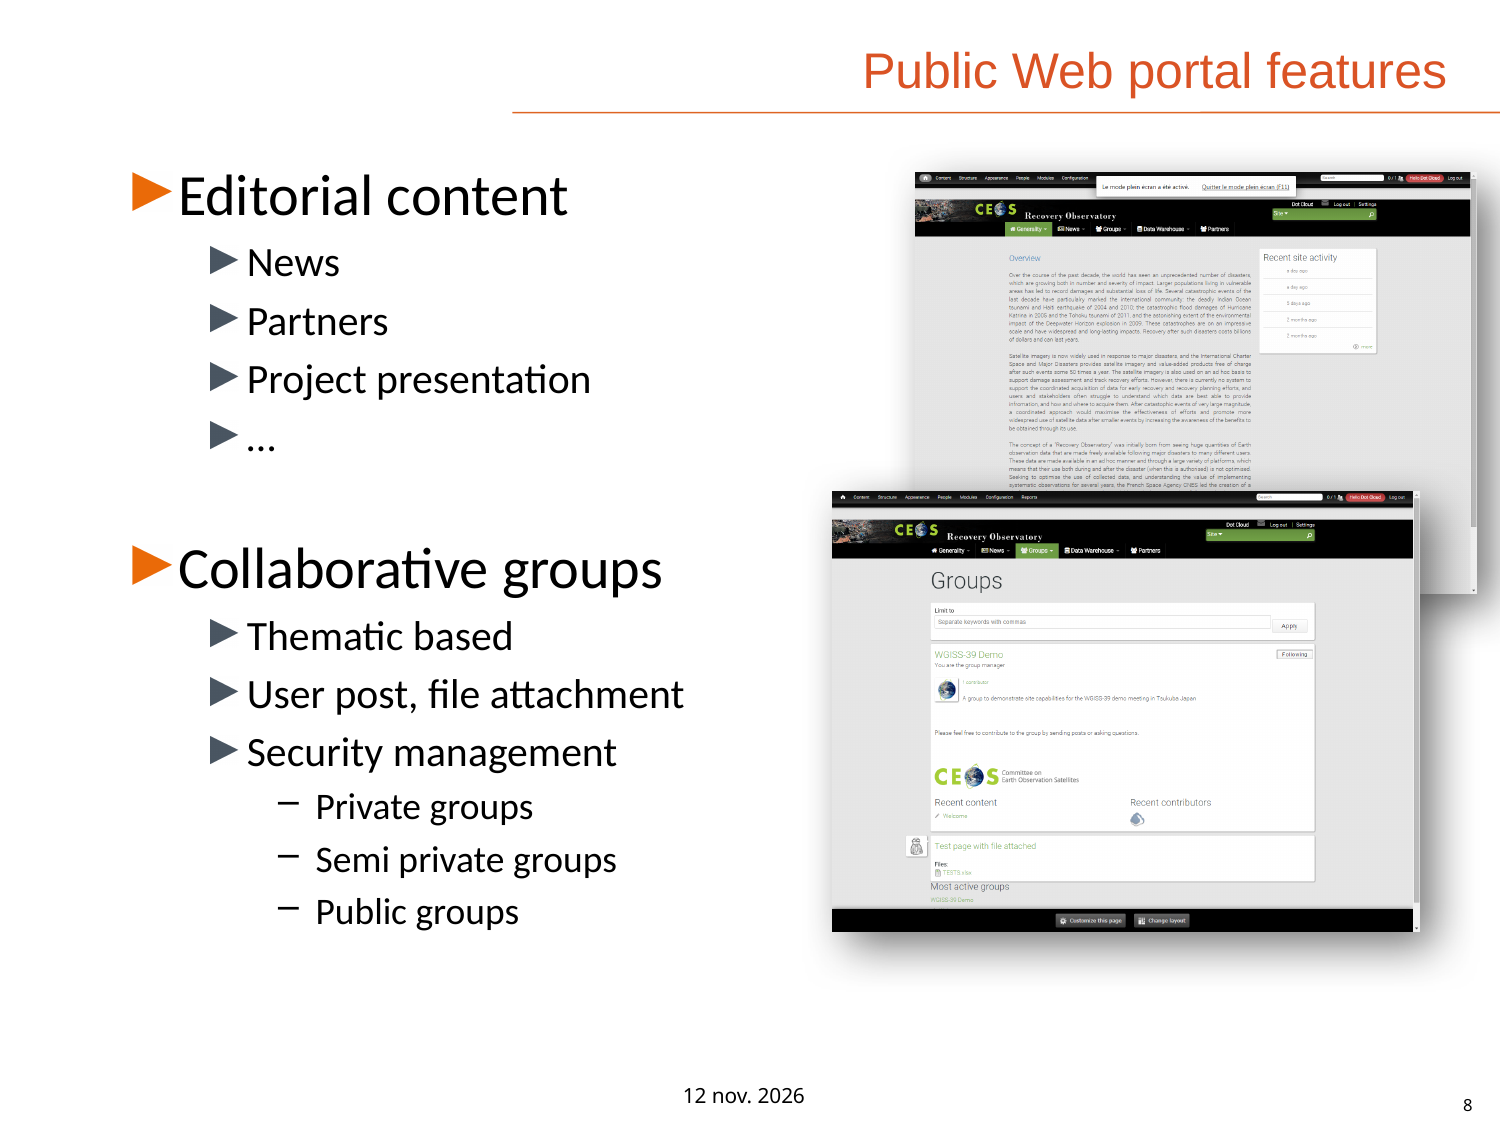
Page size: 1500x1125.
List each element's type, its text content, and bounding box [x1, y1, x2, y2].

picture [131, 171, 173, 212]
title Public Web portal features [375, 0, 1463, 138]
picture [209, 303, 239, 333]
picture [832, 172, 1477, 933]
picture [209, 420, 239, 450]
list Editorial content News Partners Project presentation … Collaborative groups Thematic based User post, file attachment Security management Private groups Semi private groups Public groups [17, 149, 1463, 1074]
picture [209, 618, 239, 648]
slide_number 24-juin-15 [24, 1074, 1463, 1113]
picture [131, 544, 173, 586]
slide_number 8 [1463, 1087, 1488, 1113]
picture [209, 245, 239, 275]
picture [209, 735, 239, 765]
picture [209, 676, 239, 707]
picture [209, 361, 239, 392]
